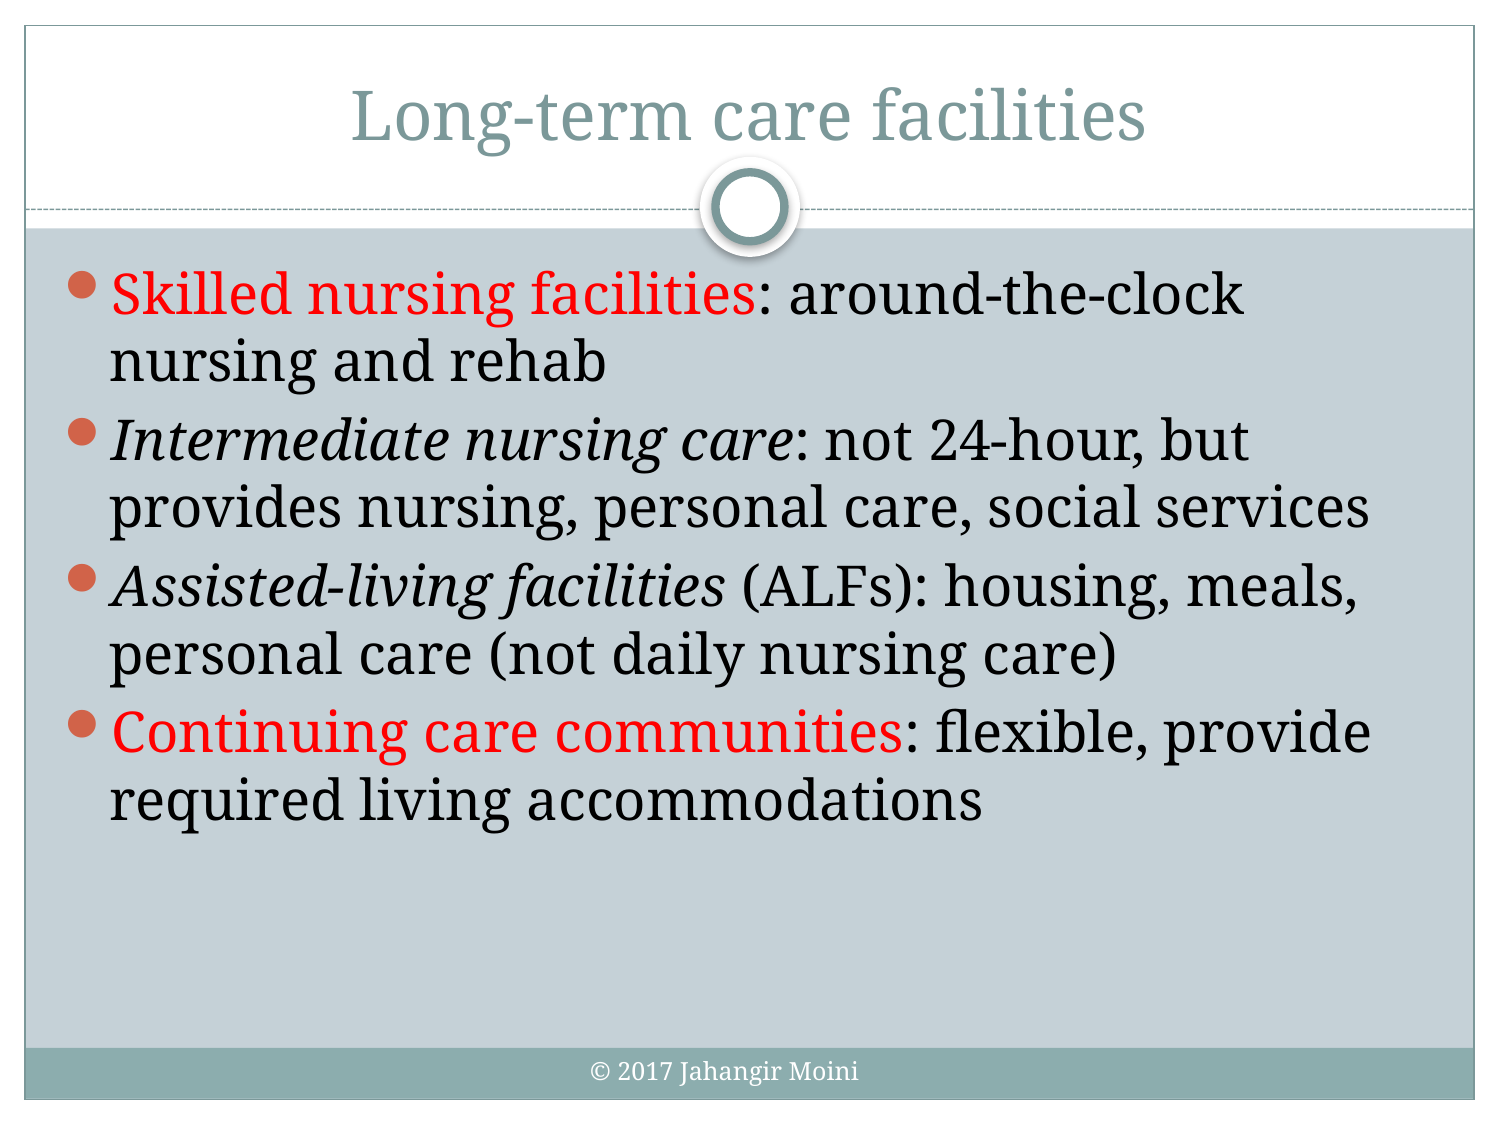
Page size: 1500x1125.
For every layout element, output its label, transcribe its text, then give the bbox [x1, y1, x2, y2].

title Long-term care facilities [49, 37, 1450, 162]
list Skilled nursing facilities: around-the-clock nursing and rehab Intermediate nursing care: not 24-hour, but provides nursing, personal care, social services Assisted-living facilities (ALFs): housing, meals, personal care (not daily nursing care) Continuing care communities: flexible, provide required living accommodations [49, 250, 1445, 1001]
